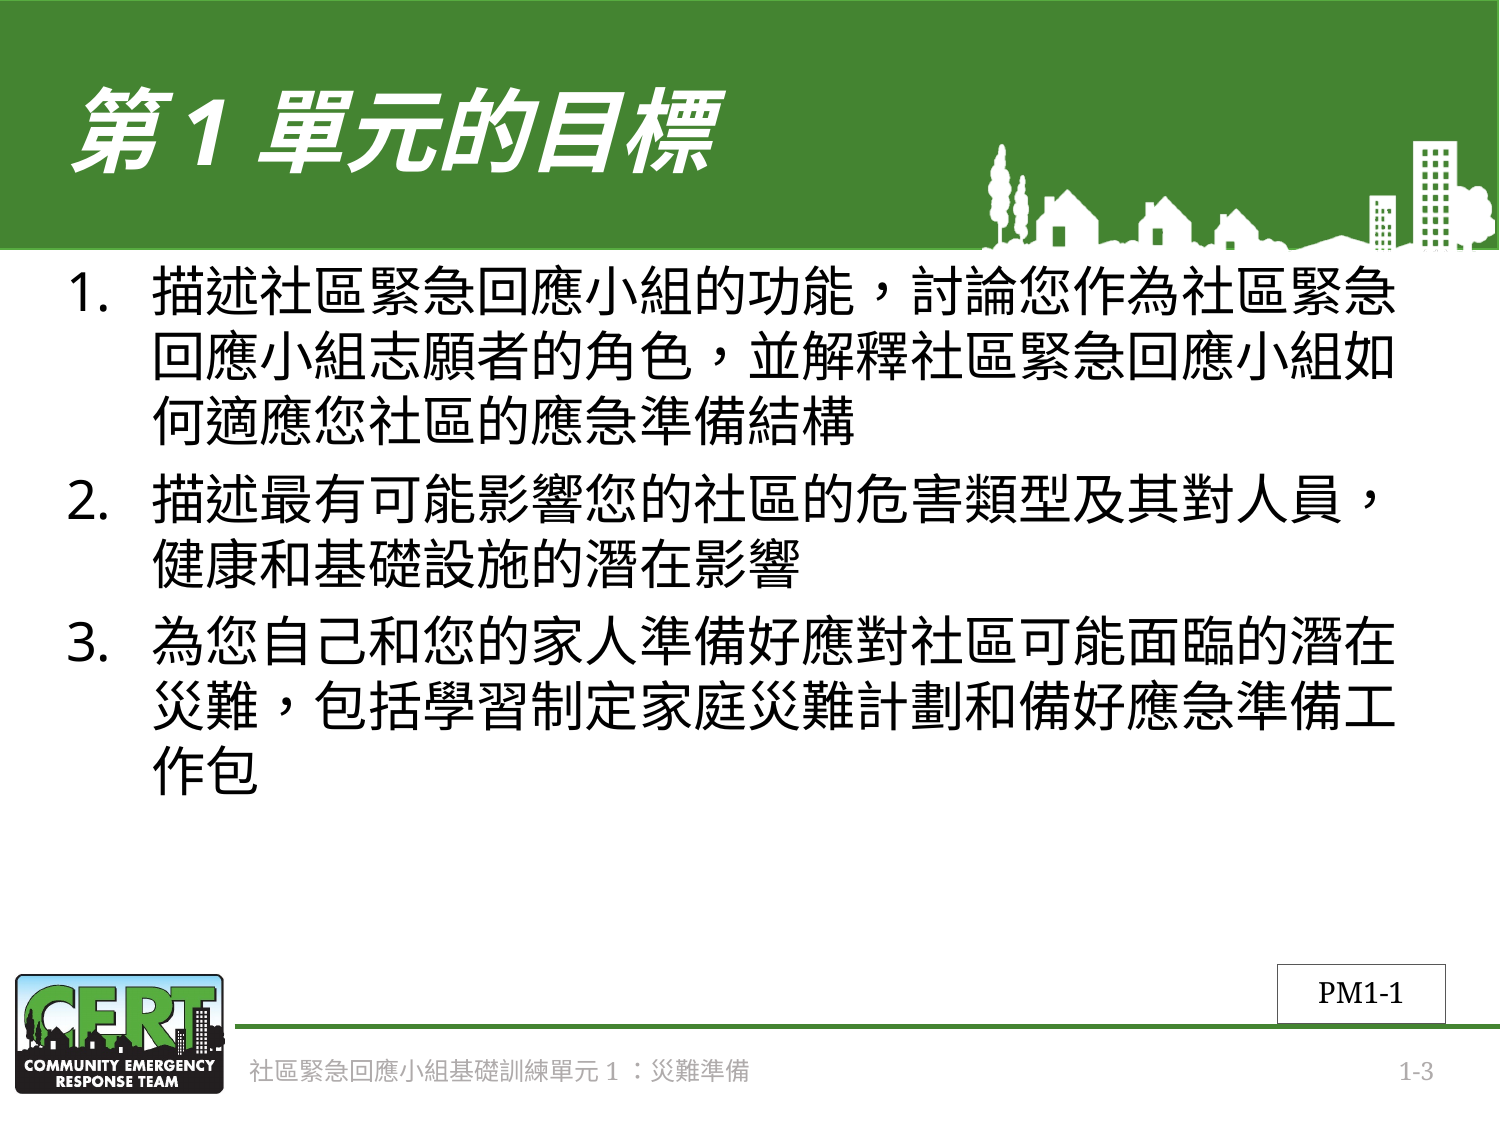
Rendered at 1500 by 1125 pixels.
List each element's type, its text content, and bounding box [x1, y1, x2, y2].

picture [14, 973, 225, 1094]
list 描述社區緊急回應小組的功能，討論您作為社區緊急回應小組志願者的角色，並解釋社區緊急回應小組如何適應您社區的應急準備結構 描述最有可能影響您的社區的危害類型及其對人員，健康和基礎設施的潛在影響 為您自己和您的家人準備好應對社區可能面臨的潛在災難，包括學習制定家庭災難計劃和備好應急準備工作包 [51, 249, 1451, 1034]
list 1-3 [1153, 1047, 1450, 1098]
list PM1-1 [1277, 964, 1446, 1024]
title 第1單元的目標 [51, 52, 1005, 220]
list 社區緊急回應小組基礎訓練單元1：災難準備 [234, 1047, 963, 1098]
picture [979, 133, 1500, 252]
